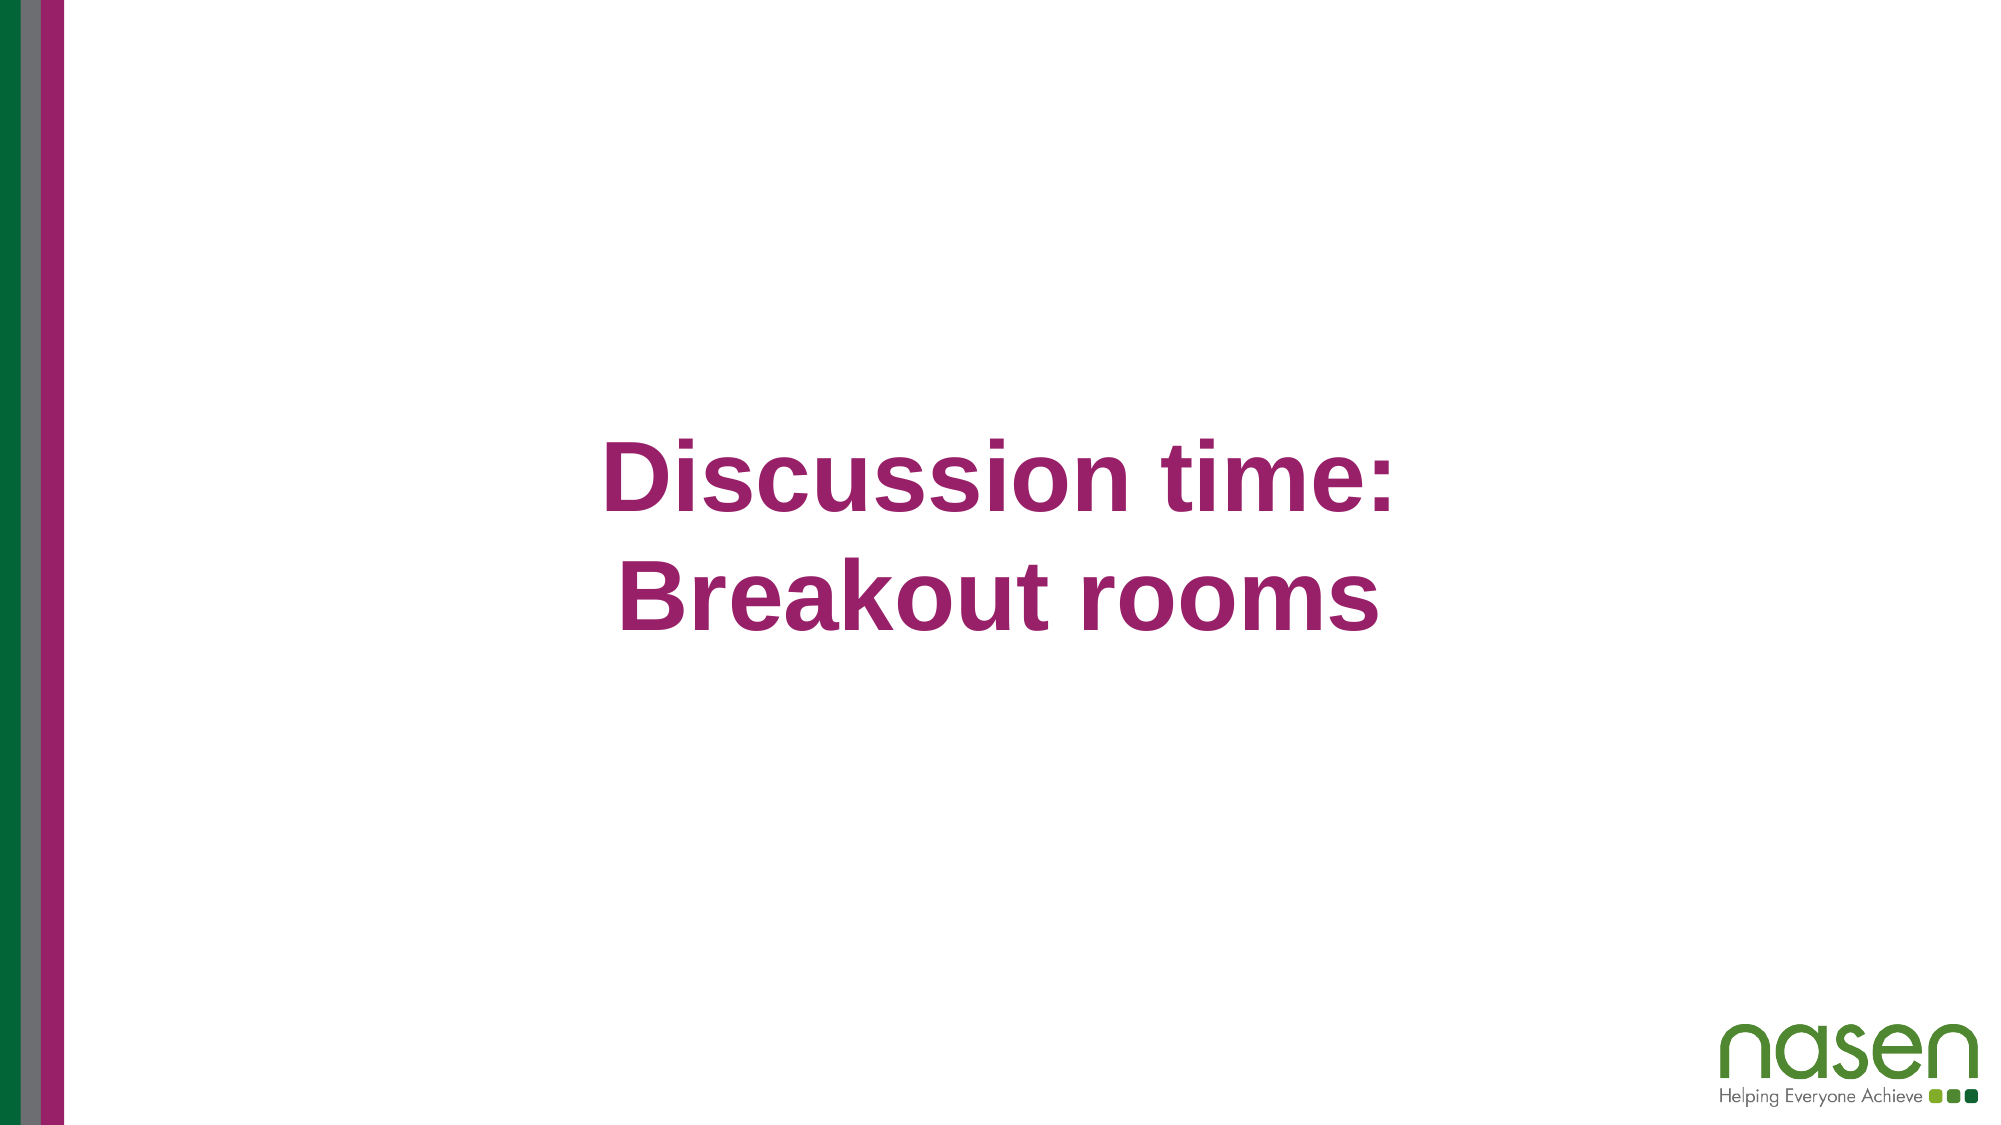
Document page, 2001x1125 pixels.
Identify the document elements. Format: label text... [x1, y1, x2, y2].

text_box [40, 0, 65, 1125]
text_box [0, 0, 20, 1125]
picture [1720, 1024, 1978, 1107]
text_box [20, 0, 40, 1125]
text_box Discussion time: Breakout rooms [494, 403, 1506, 659]
